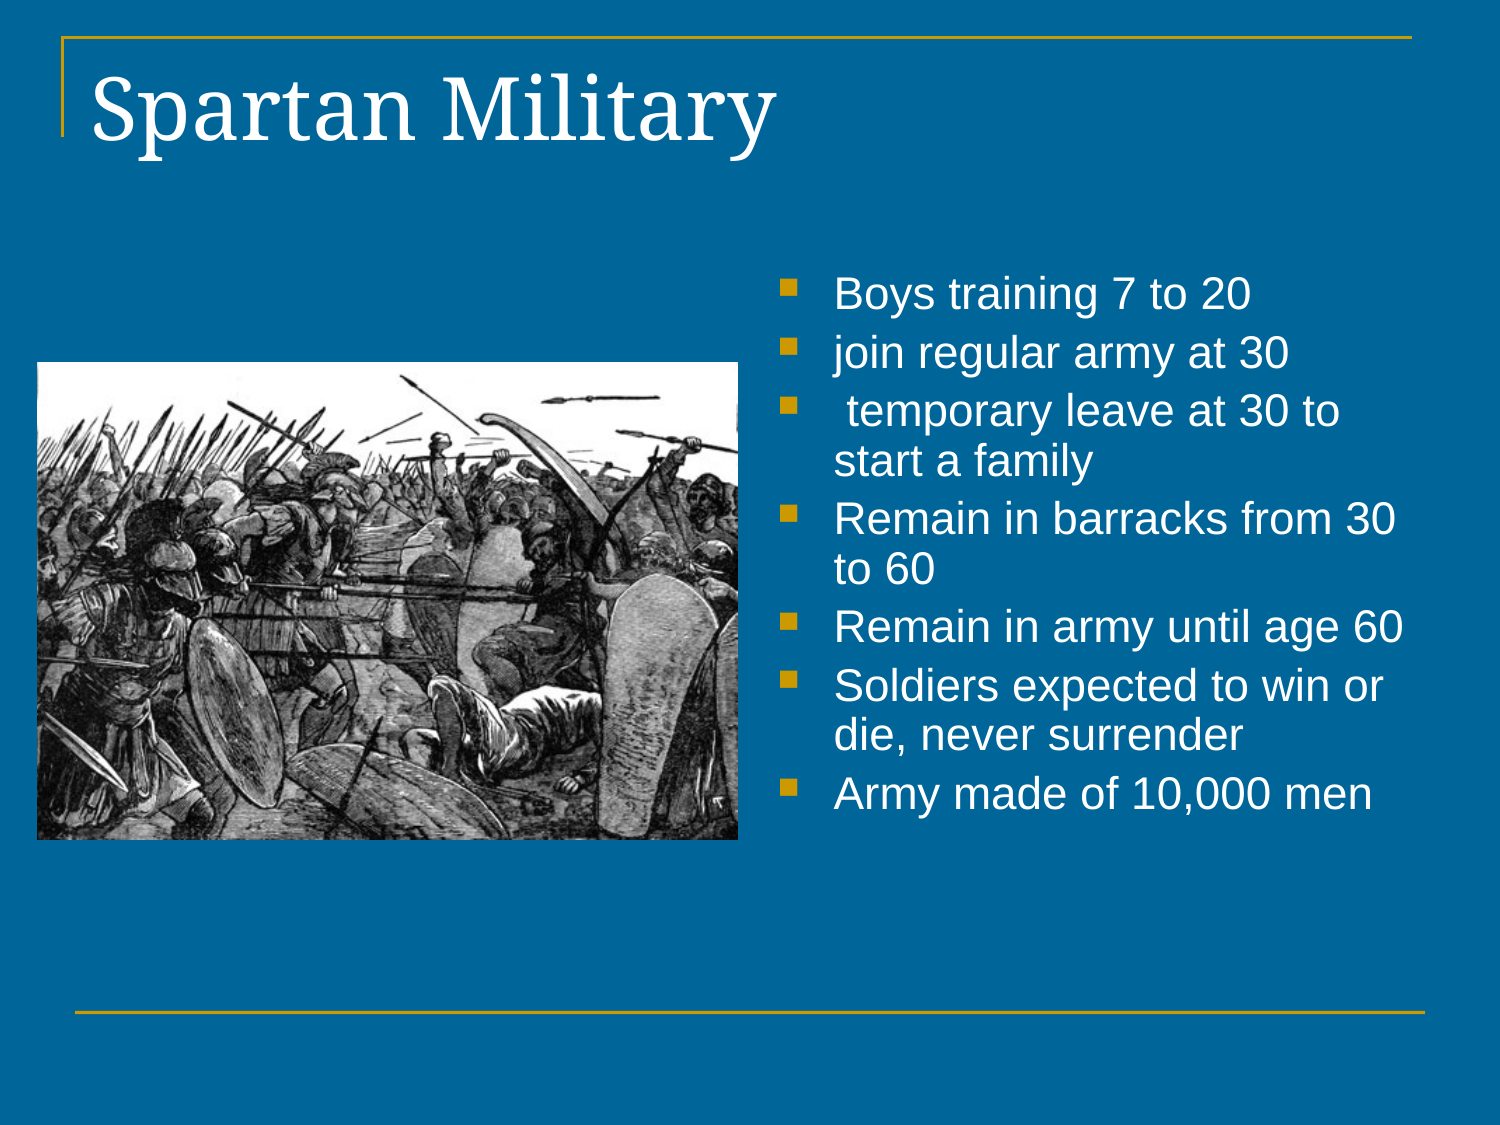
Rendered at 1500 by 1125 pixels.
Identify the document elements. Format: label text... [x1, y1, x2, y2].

title Spartan Military [74, 45, 1426, 233]
picture [38, 363, 737, 839]
list Boys training 7 to 20 join regular army at 30 temporary leave at 30 to start a family Remain in barracks from 30 to 60 Remain in army until age 60 Soldiers expected to win or die, never surrender Army made of 10,000 men [762, 262, 1426, 1006]
